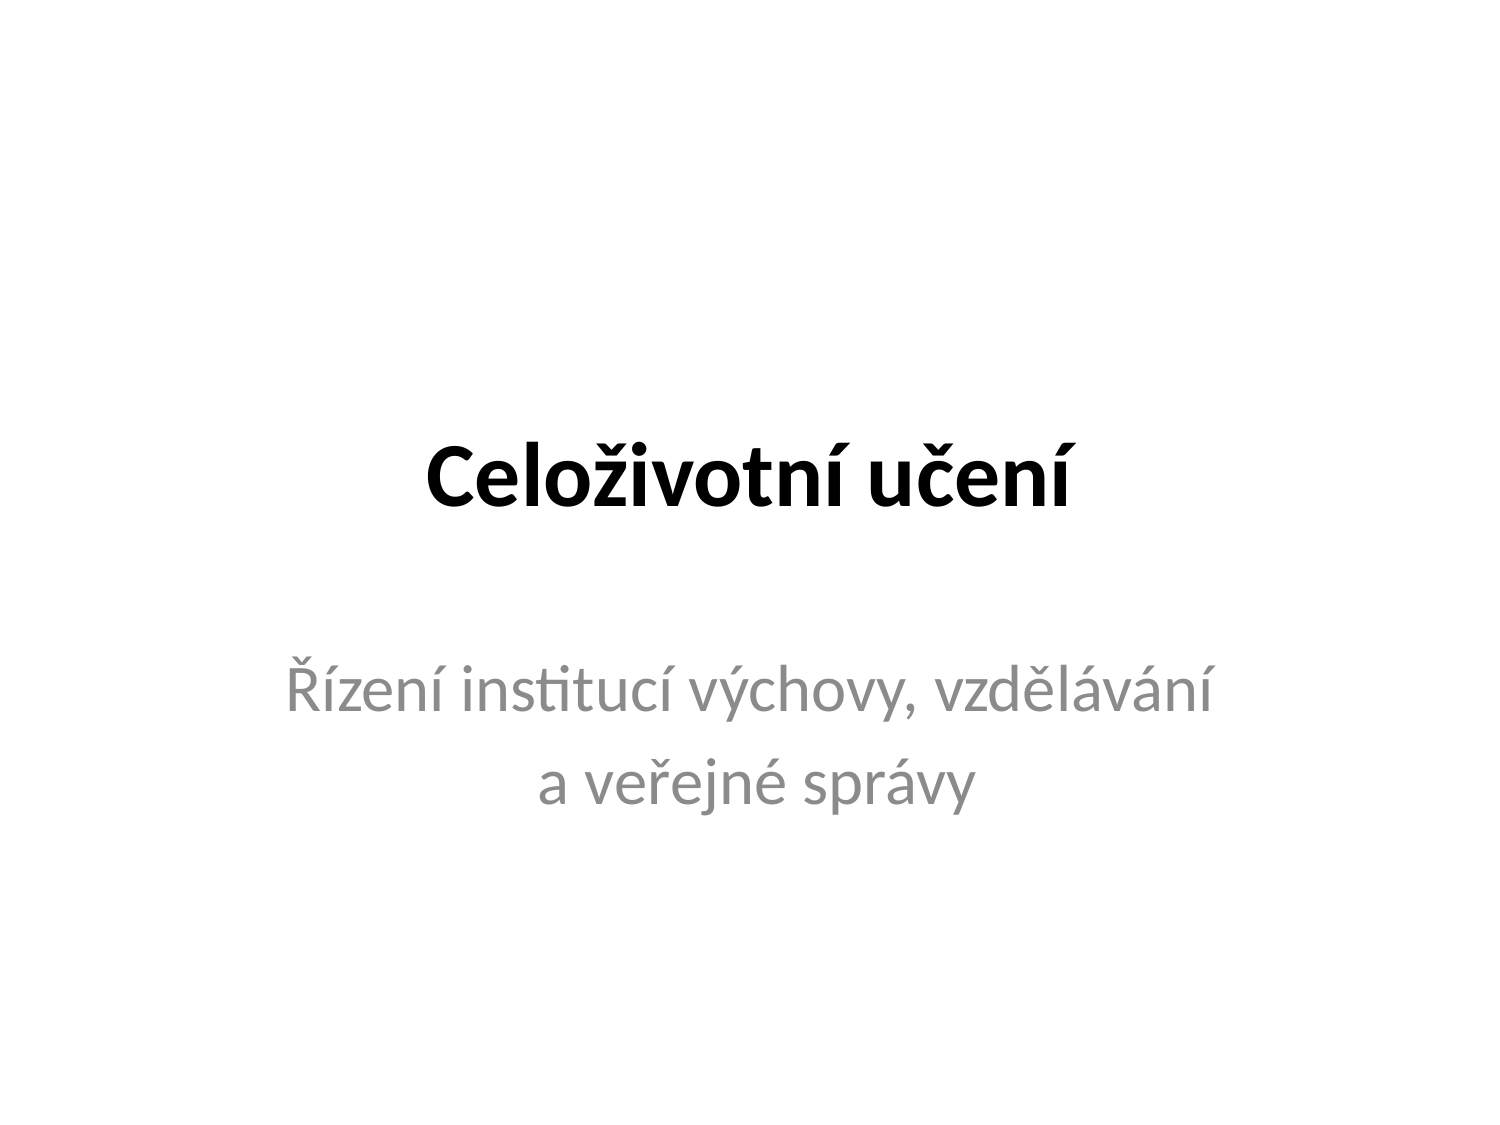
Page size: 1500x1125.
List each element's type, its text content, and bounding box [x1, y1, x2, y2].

subtitle Řízení institucí výchovy, vzdělávání a veřejné správy [225, 637, 1275, 925]
title Celoživotní učení [112, 349, 1388, 591]
